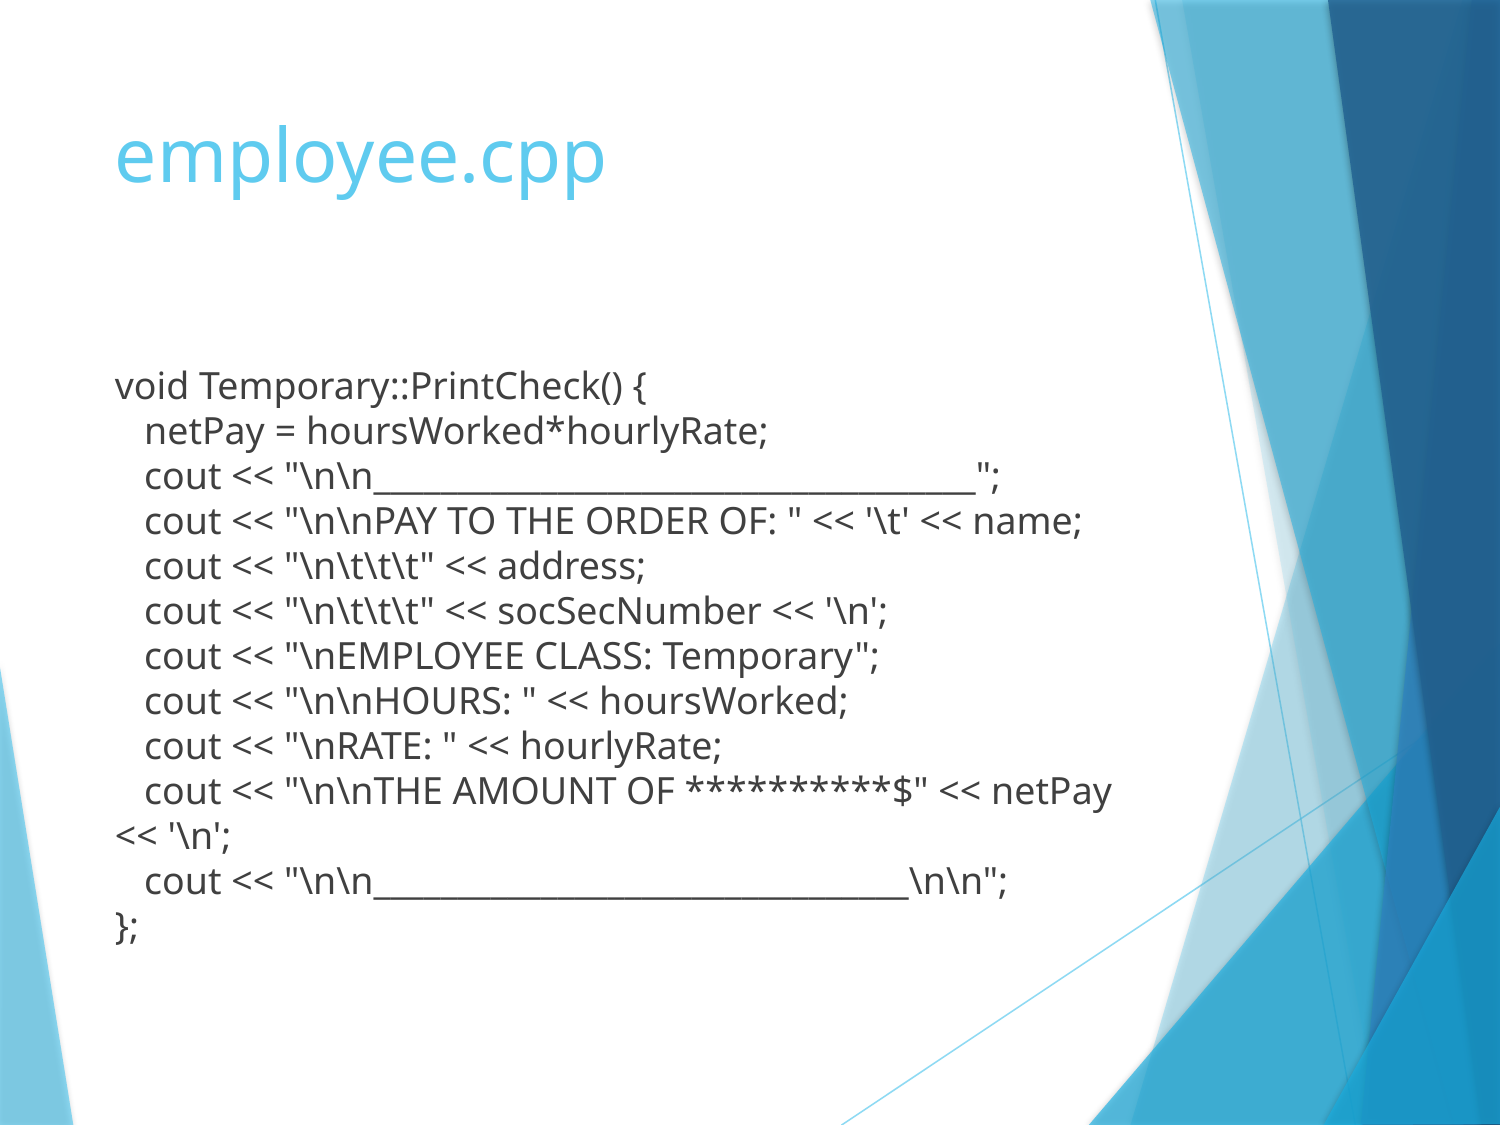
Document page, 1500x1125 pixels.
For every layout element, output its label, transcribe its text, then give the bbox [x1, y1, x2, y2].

title employee.cpp [99, 99, 1142, 317]
list void Temporary::PrintCheck() { netPay = hoursWorked*hourlyRate; cout << "\n\n____________________________________"; cout << "\n\nPAY TO THE ORDER OF: " << '\t' << name; cout << "\n\t\t\t" << address; cout << "\n\t\t\t" << socSecNumber << '\n'; cout << "\nEMPLOYEE CLASS: Temporary"; cout << "\n\nHOURS: " << hoursWorked; cout << "\nRATE: " << hourlyRate; cout << "\n\nTHE AMOUNT OF **********$" << netPay << '\n'; cout << "\n\n________________________________\n\n"; }; [99, 354, 1142, 992]
